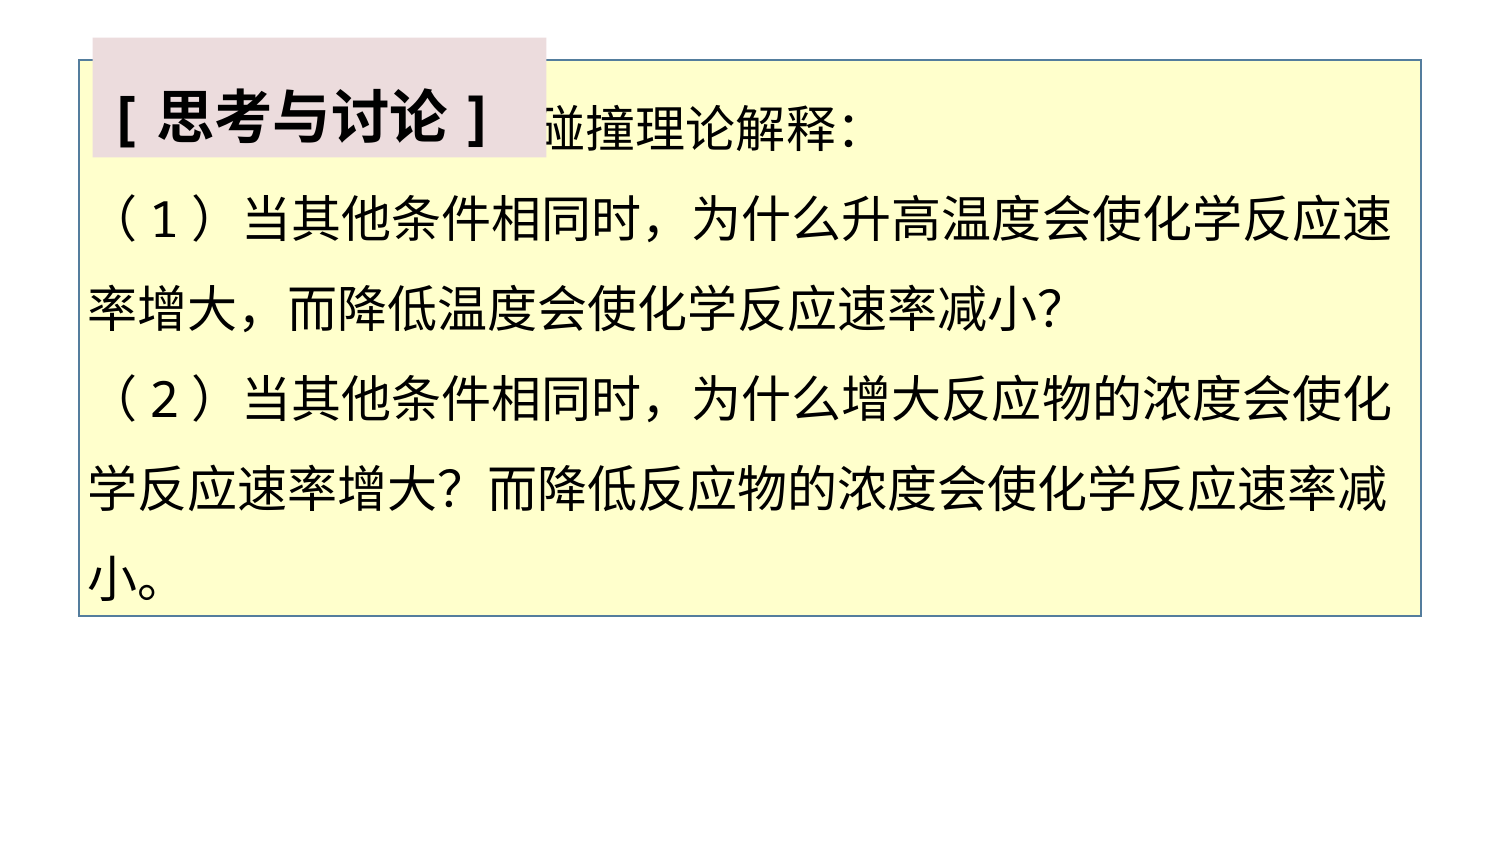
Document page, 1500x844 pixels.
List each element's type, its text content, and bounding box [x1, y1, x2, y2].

text_box [思考与讨论] [92, 37, 547, 158]
text_box 请尝试用碰撞理论解释： （1）当其他条件相同时，为什么升高温度会使化学反应速率增大，而降低温度会使化学反应速率减小？ （2）当其他条件相同时，为什么增大反应物的浓度会使化学反应速率增大？而降低反应物的浓度会使化学反应速率减小。 [79, 59, 1421, 617]
